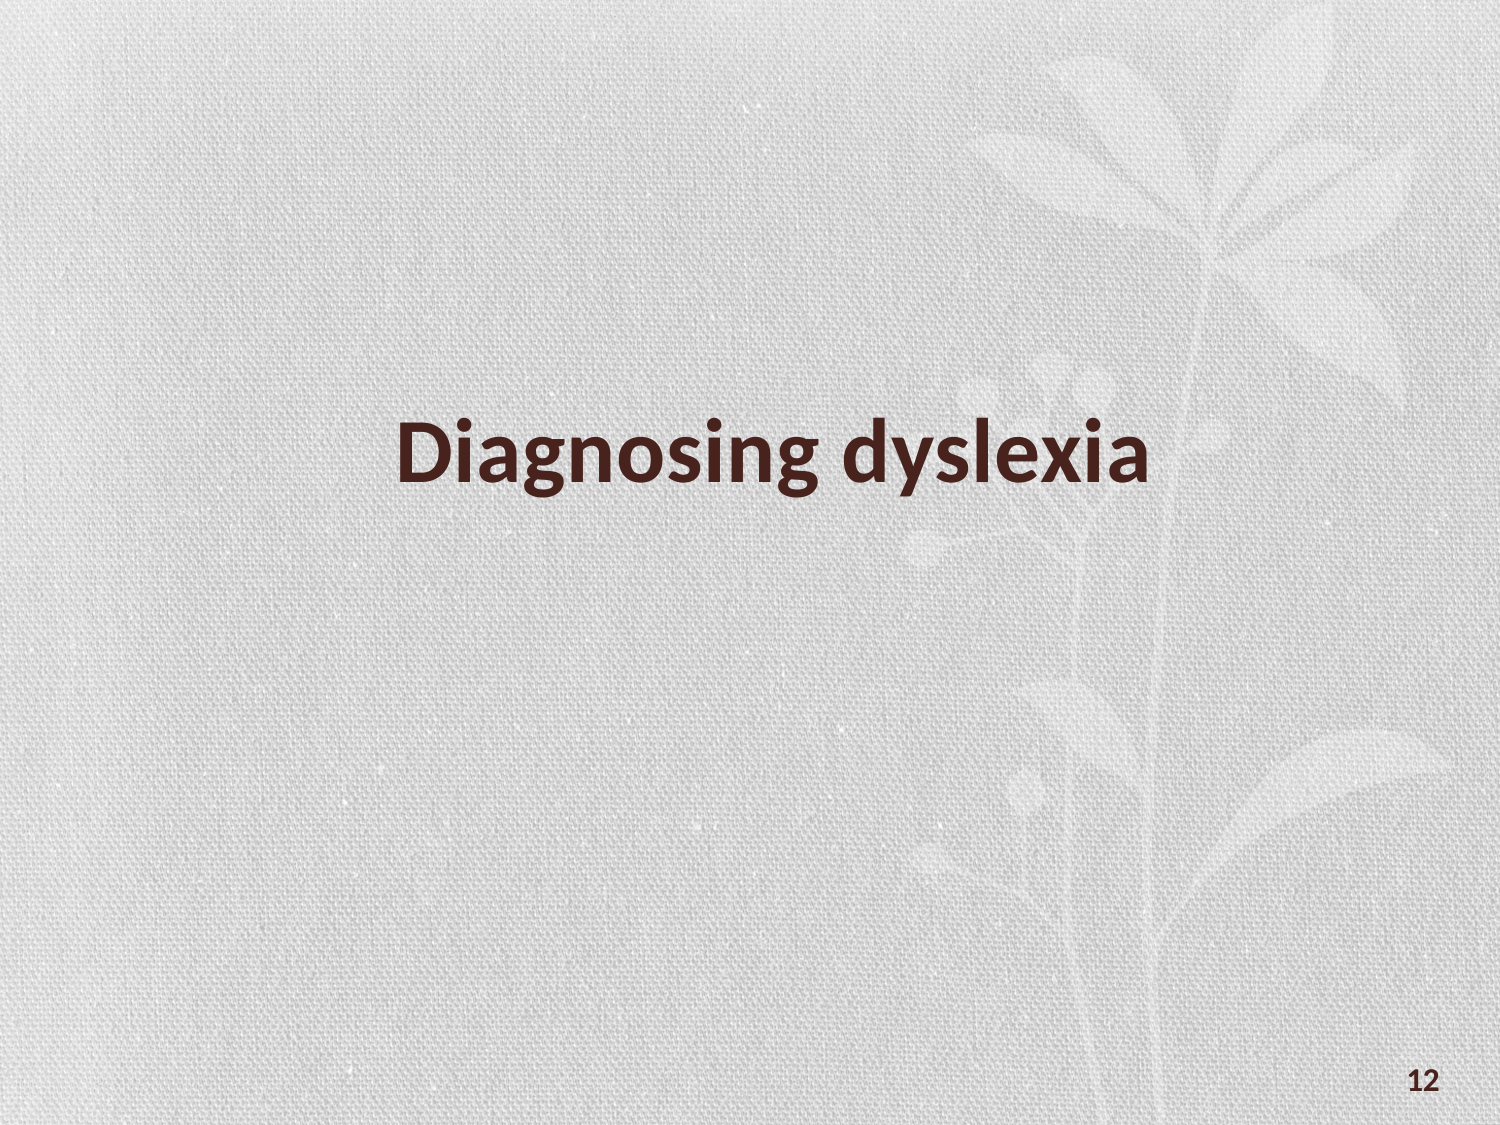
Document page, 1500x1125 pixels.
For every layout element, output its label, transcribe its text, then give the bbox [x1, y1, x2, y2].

list Diagnosing dyslexia [69, 383, 1480, 586]
slide_number 12 [1310, 1054, 1455, 1103]
